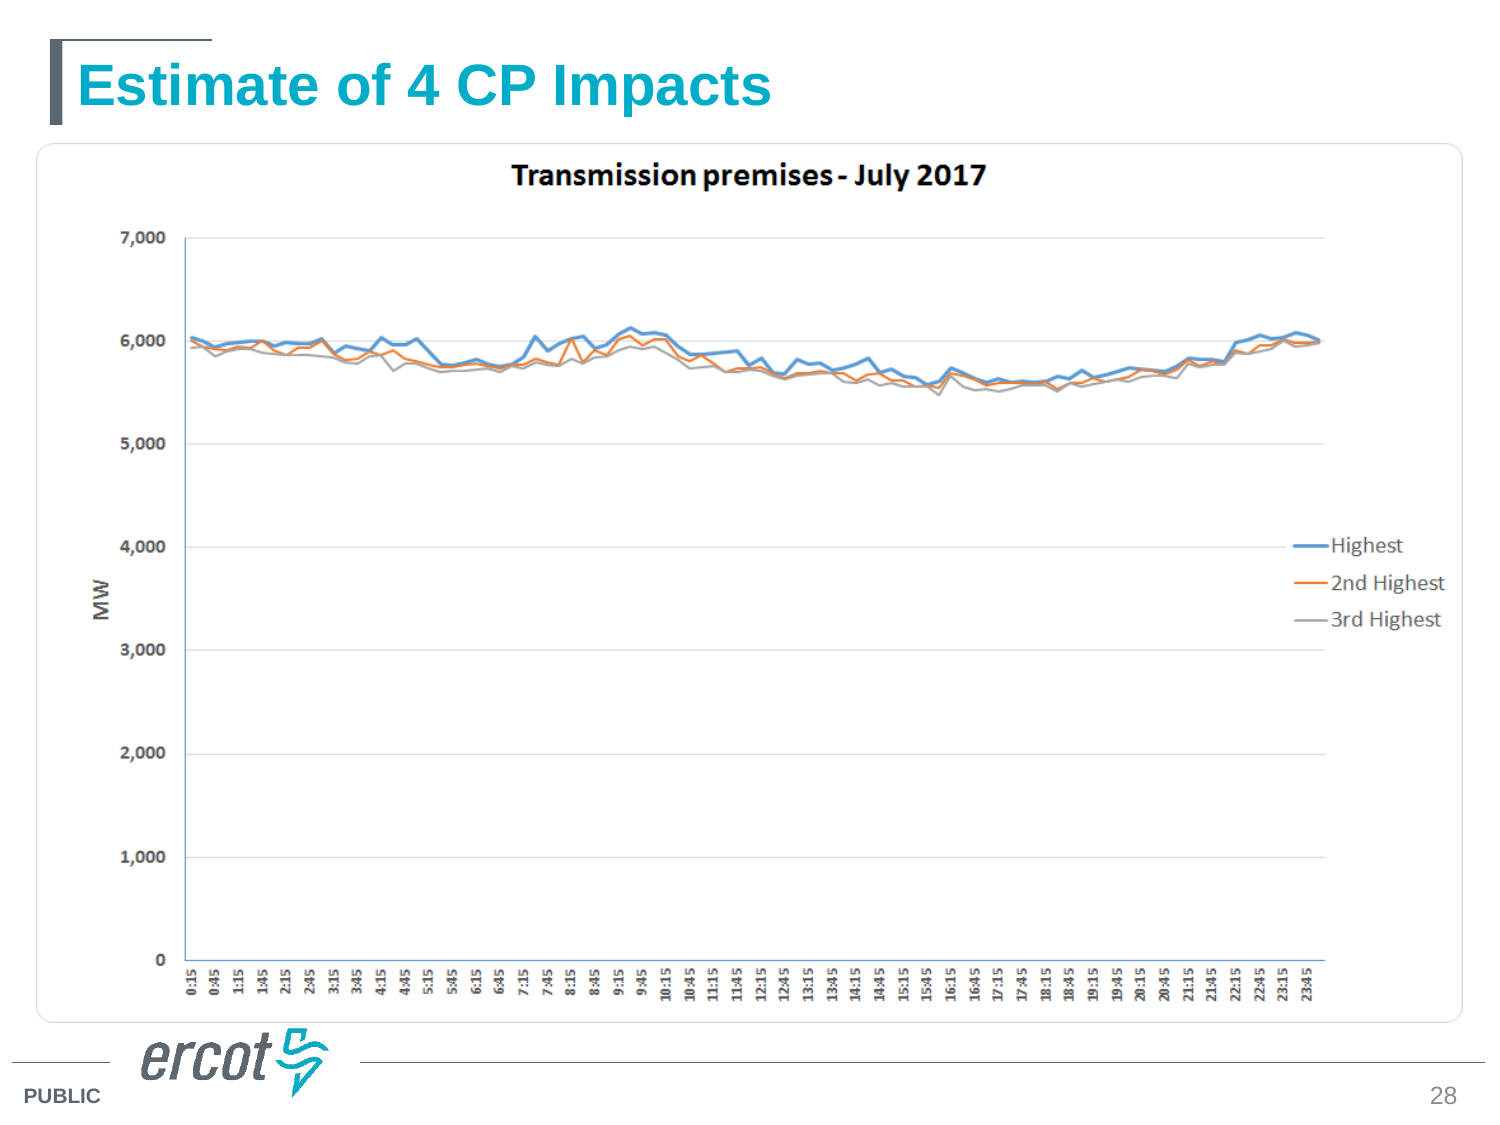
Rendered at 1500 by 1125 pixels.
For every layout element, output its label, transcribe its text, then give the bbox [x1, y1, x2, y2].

slide_number 28 [1400, 1076, 1488, 1113]
picture [35, 143, 1463, 1100]
title Estimate of 4 CP Impacts [62, 39, 1450, 125]
